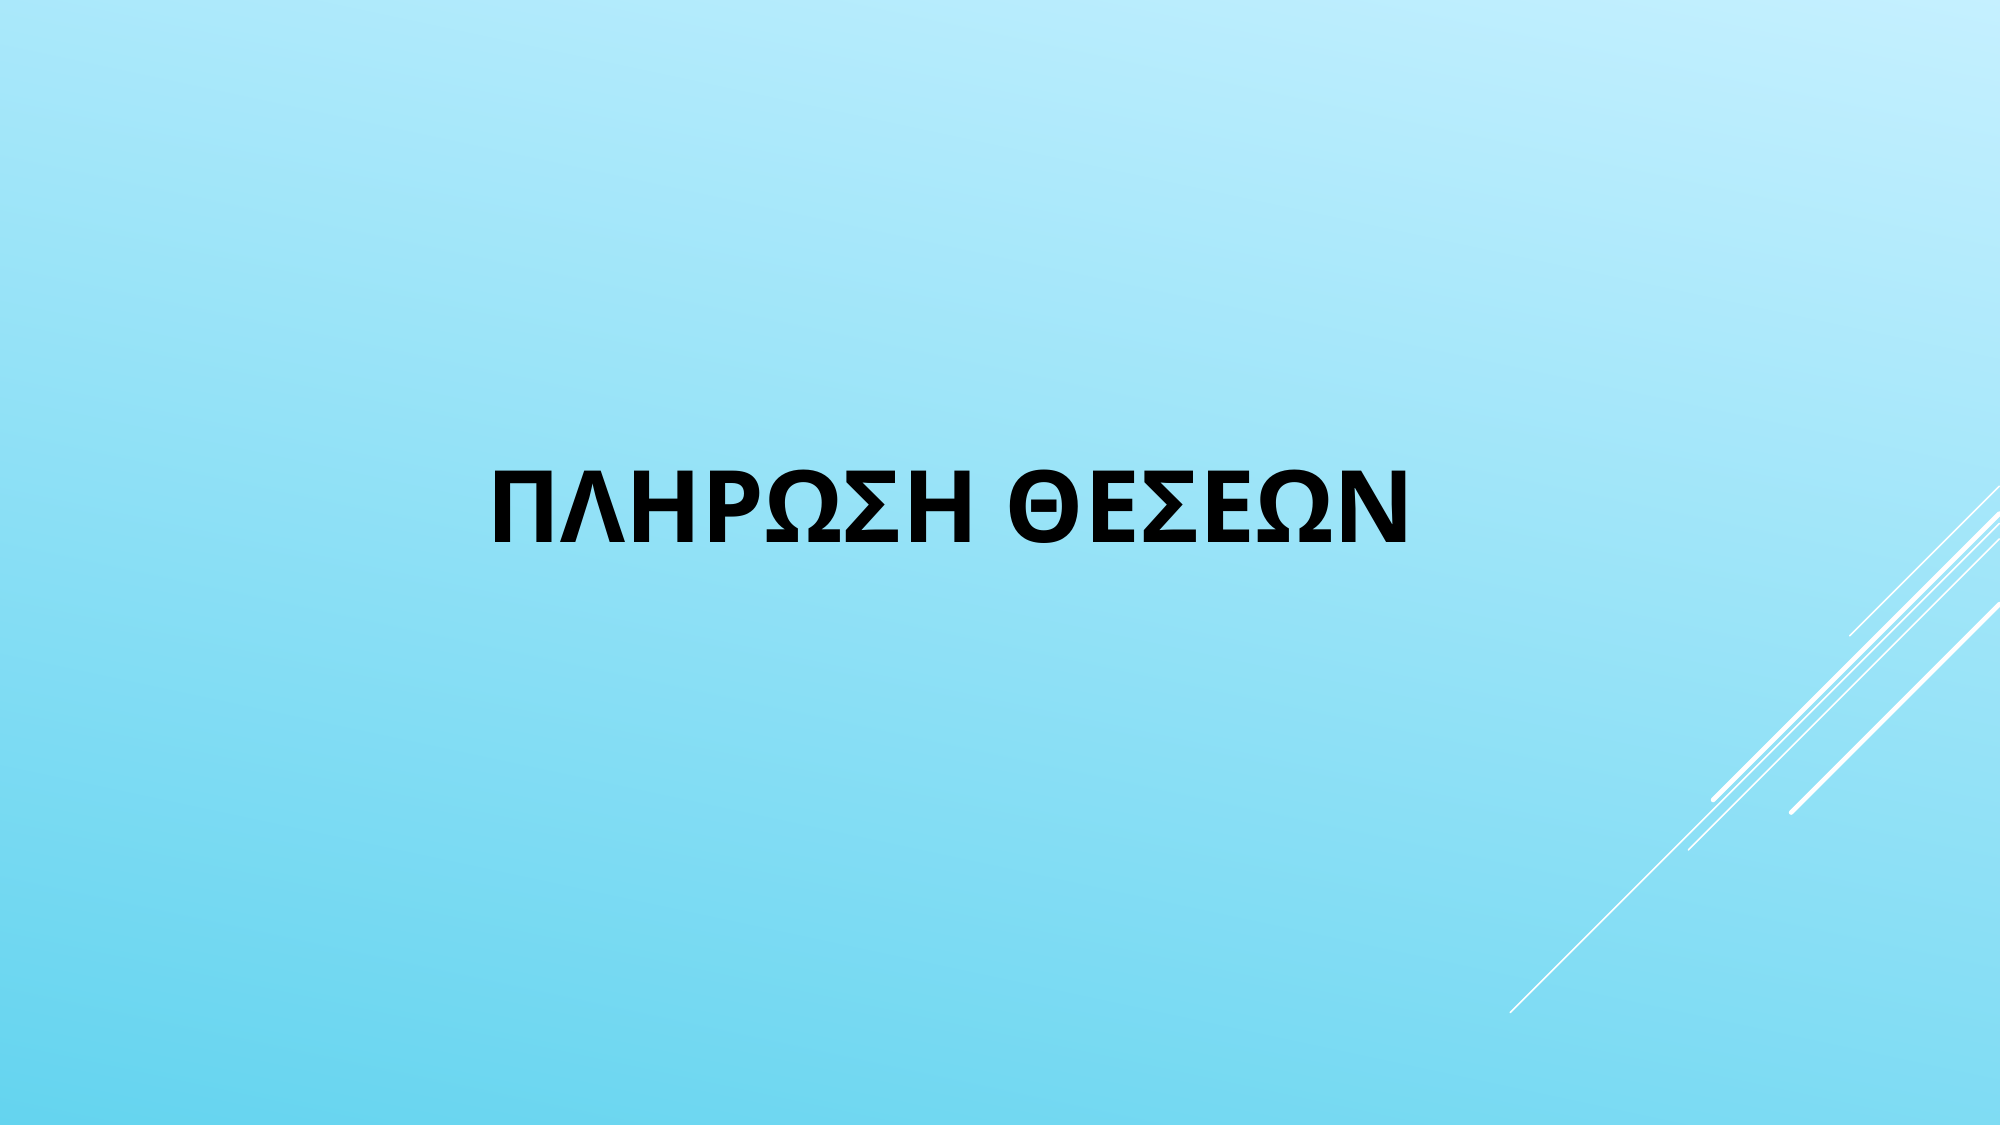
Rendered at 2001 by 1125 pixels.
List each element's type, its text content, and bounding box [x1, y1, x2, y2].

title ΠΛΗΡΩΣΗ ΘΕΣΕΩΝ [250, 439, 1651, 687]
